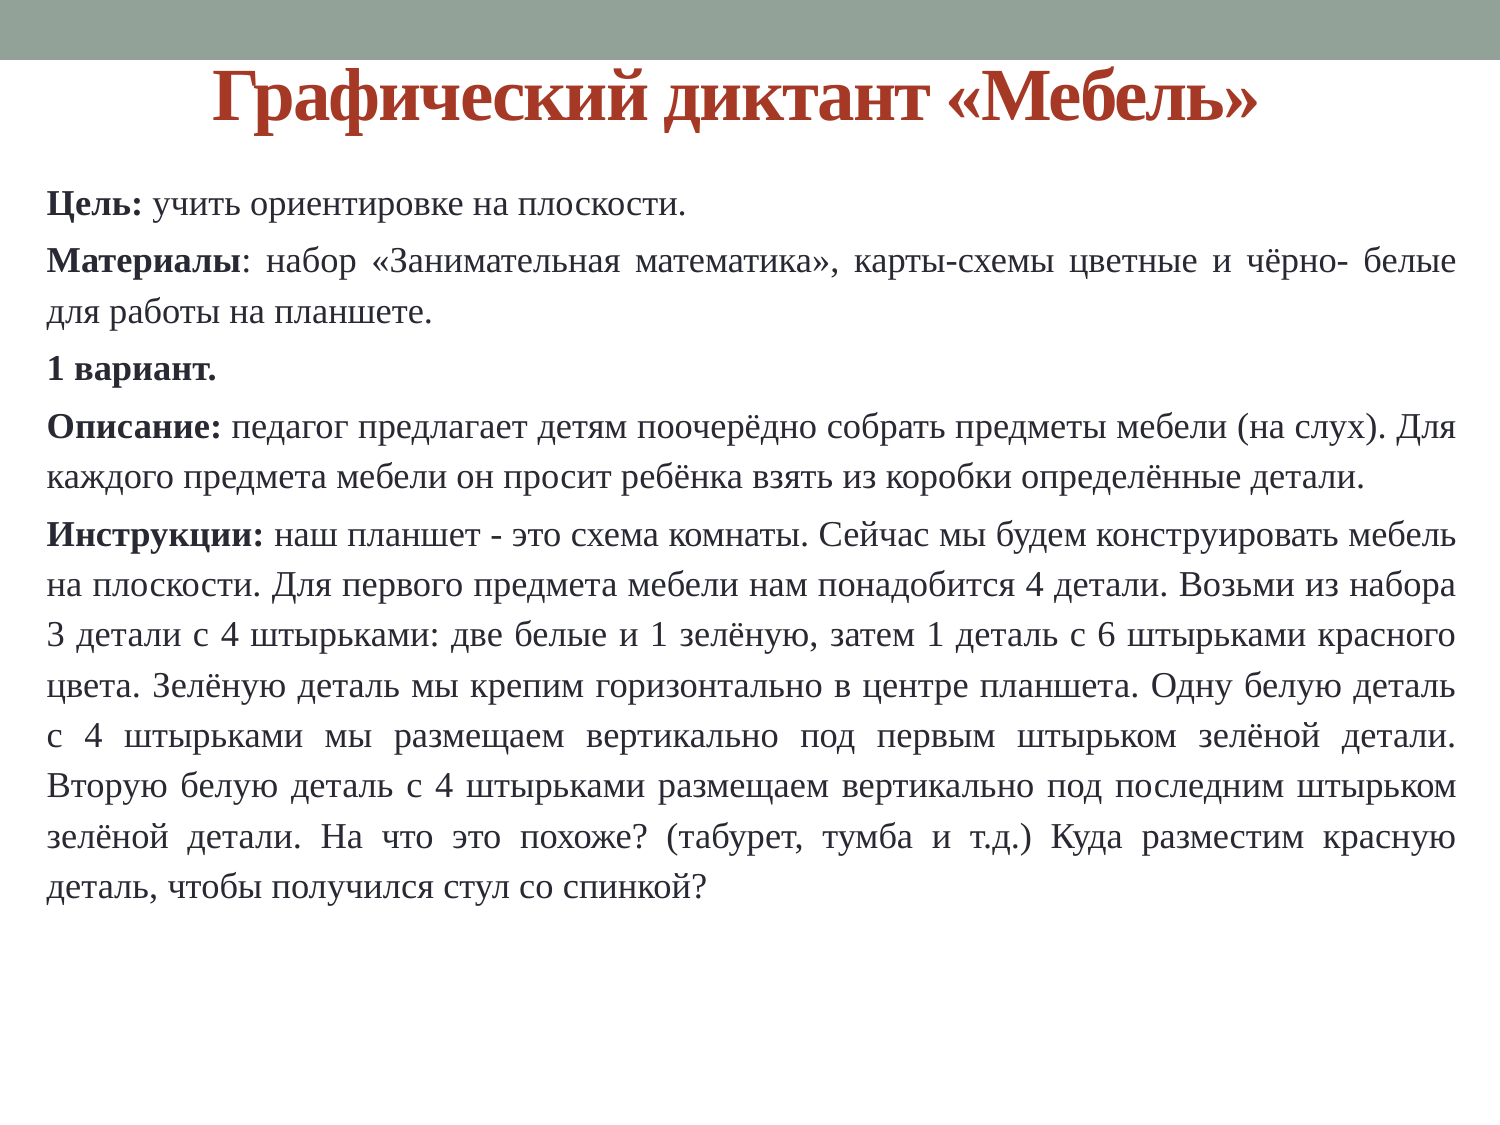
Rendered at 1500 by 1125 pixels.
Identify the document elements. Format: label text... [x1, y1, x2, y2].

title Графический диктант «Мебель» [123, 2, 1474, 113]
list Цель: учить ориентировке на плоскости. Материалы: набор «Занимательная математика», карты-схемы цветные и чёрно- белые для работы на планшете. 1 вариант. Описание: педагог предлагает детям поочерёдно собрать предметы мебели (на слух). Для каждого предмета мебели он просит ребёнка взять из коробки определённые детали. Инструкции: наш планшет - это схема комнаты. Сейчас мы будем конструировать мебель на плоскости. Для первого предмета мебели нам понадобится 4 детали. Возьми из набора 3 детали с 4 штырьками: две белые и 1 зелёную, затем 1 деталь с 6 штырьками красного цвета. Зелёную деталь мы крепим горизонтально в центре планшета. Одну белую деталь с 4 штырьками мы размещаем вертикально под первым штырьком зелёной детали. Вторую белую деталь с 4 штырьками размещаем вертикально под последним штырьком зелёной детали. На что это похоже? (табурет, тумба и т.д.) Куда разместим красную деталь, чтобы получился стул со спинкой? [3, 113, 1474, 957]
